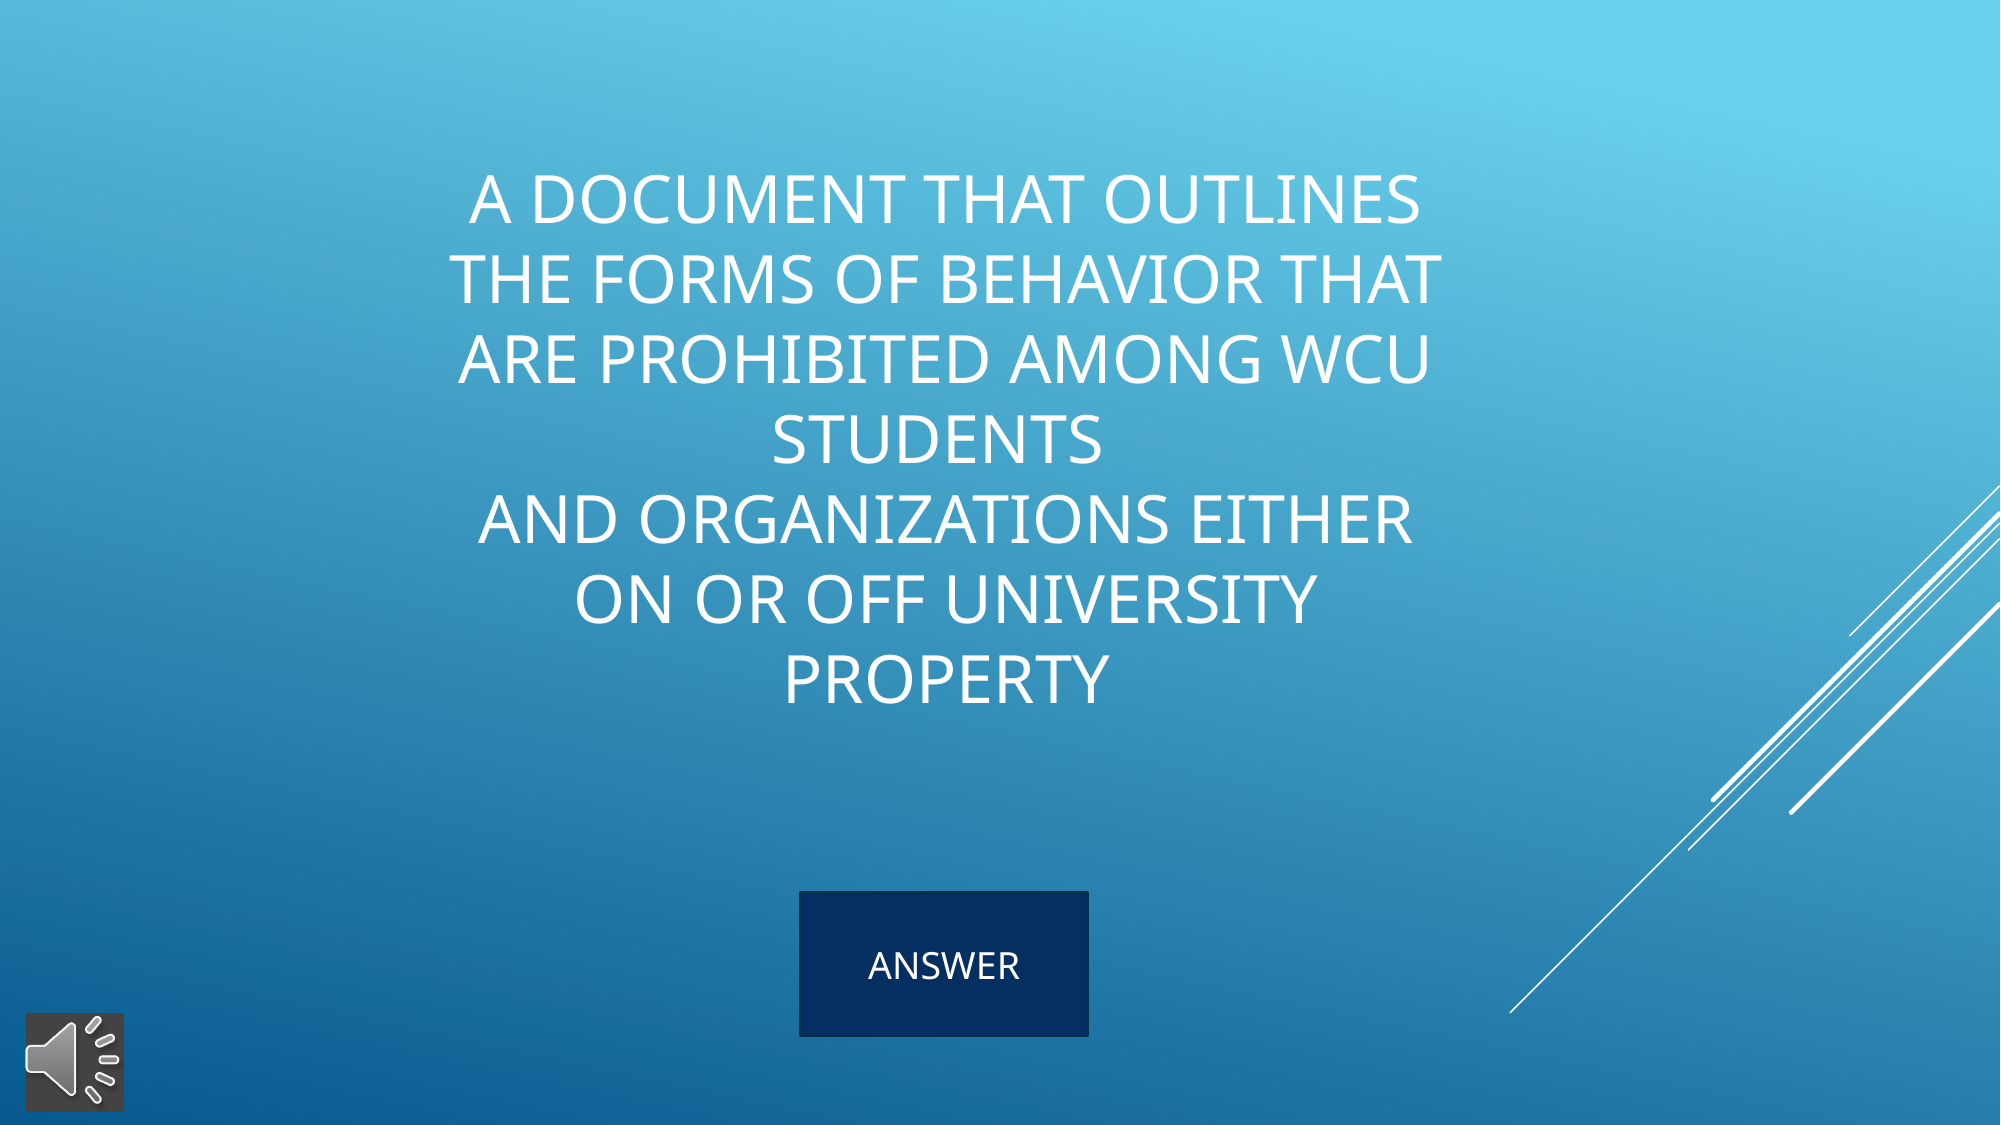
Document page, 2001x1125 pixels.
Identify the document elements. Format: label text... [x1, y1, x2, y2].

picture [24, 1012, 126, 1113]
text_box A DOCUMENT THAT OUTLINES THE FORMS OF BEHAVIOR THAT ARE PROHIBITED AMONG WCU STUDENTS AND ORGANIZATIONS EITHER ON OR OFF UNIVERSITY PROPERTY [425, 149, 1468, 725]
